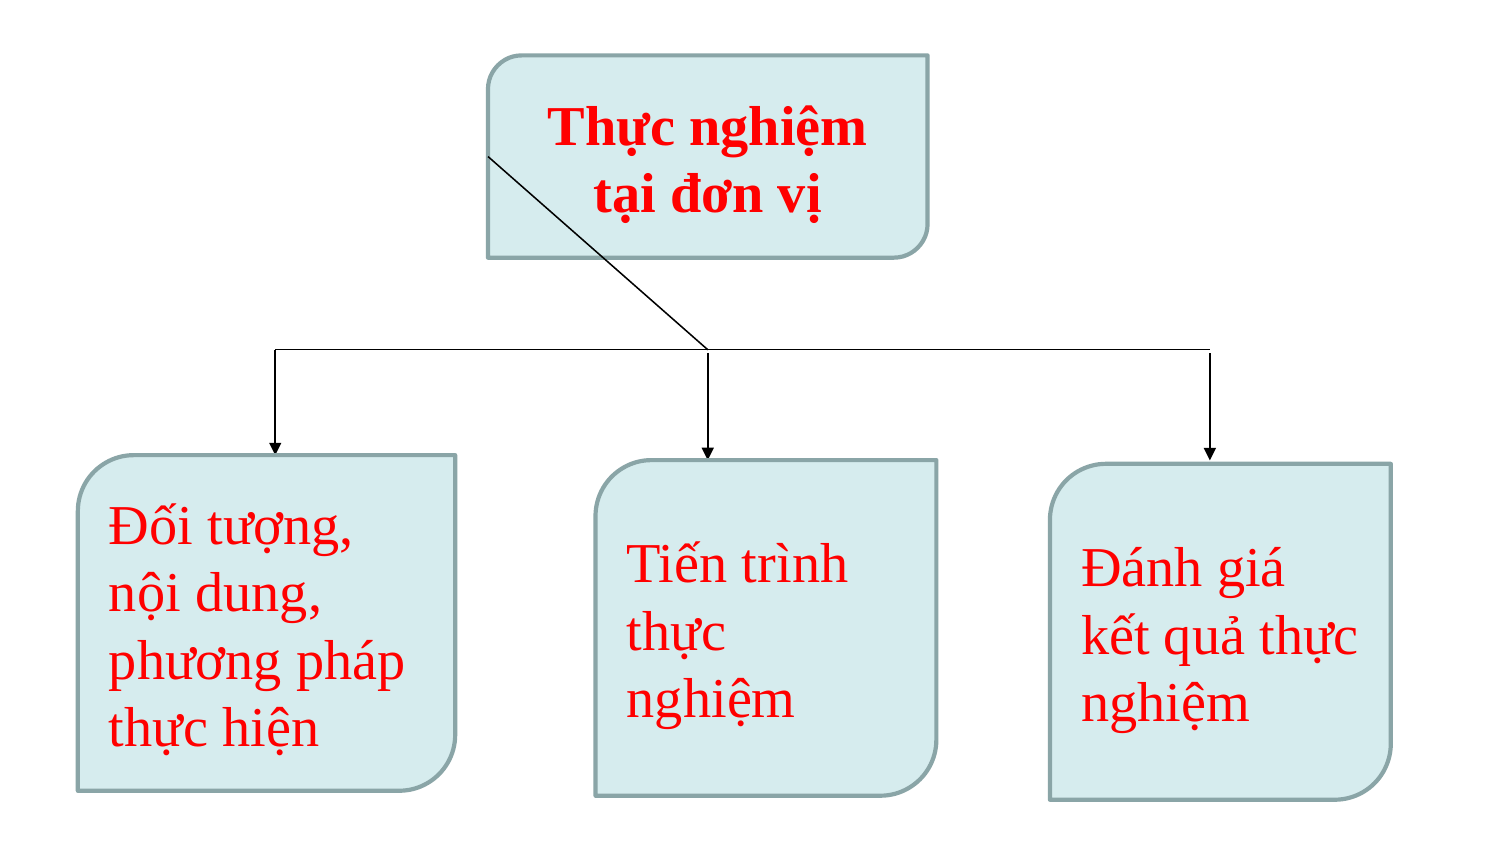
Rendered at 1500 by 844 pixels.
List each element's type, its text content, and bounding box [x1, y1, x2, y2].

text_box Thực nghiệm tại đơn vị [485, 53, 930, 260]
text_box Đánh giá kết quả thực nghiệm [1047, 461, 1393, 802]
text_box Tiến trình thực nghiệm [593, 458, 939, 798]
text_box Đối tượng, nội dung, phương pháp thực hiện [75, 453, 458, 793]
